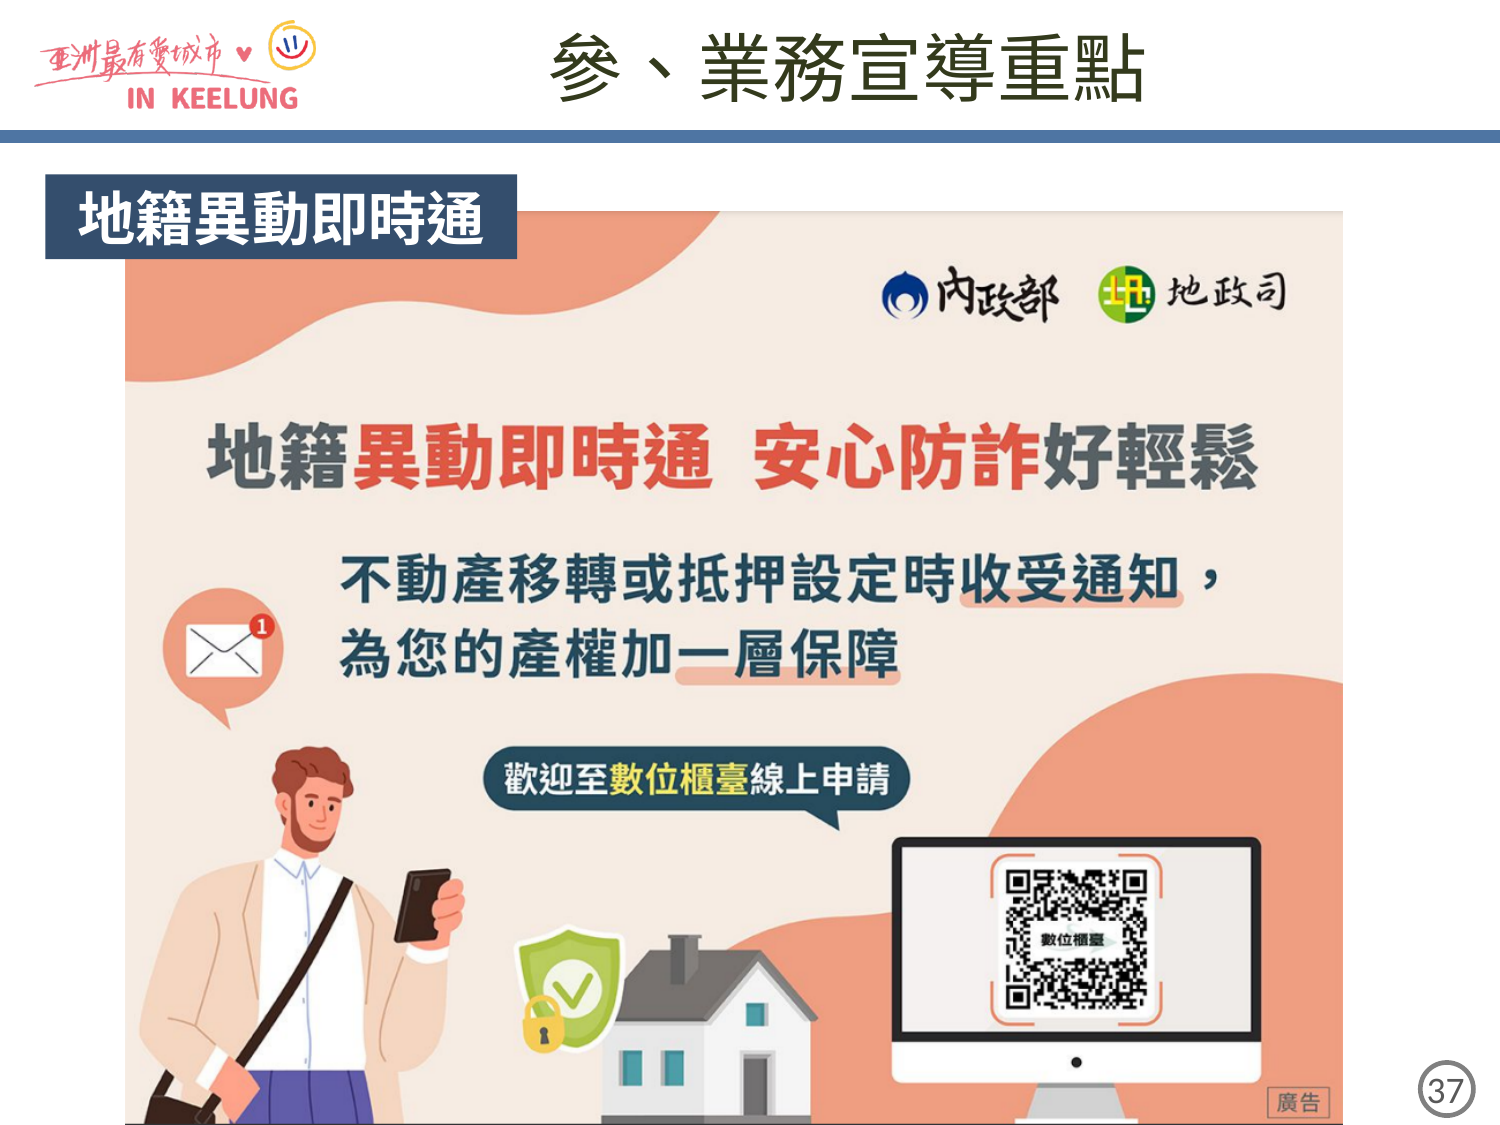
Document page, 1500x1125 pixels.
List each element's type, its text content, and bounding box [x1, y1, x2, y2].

picture [125, 211, 1343, 1125]
slide_number 36 [1343, 1059, 1480, 1119]
text_box 參、業務宣導重點 [267, 14, 1429, 120]
text_box 地籍異動即時通 [45, 174, 518, 260]
picture [34, 20, 316, 109]
